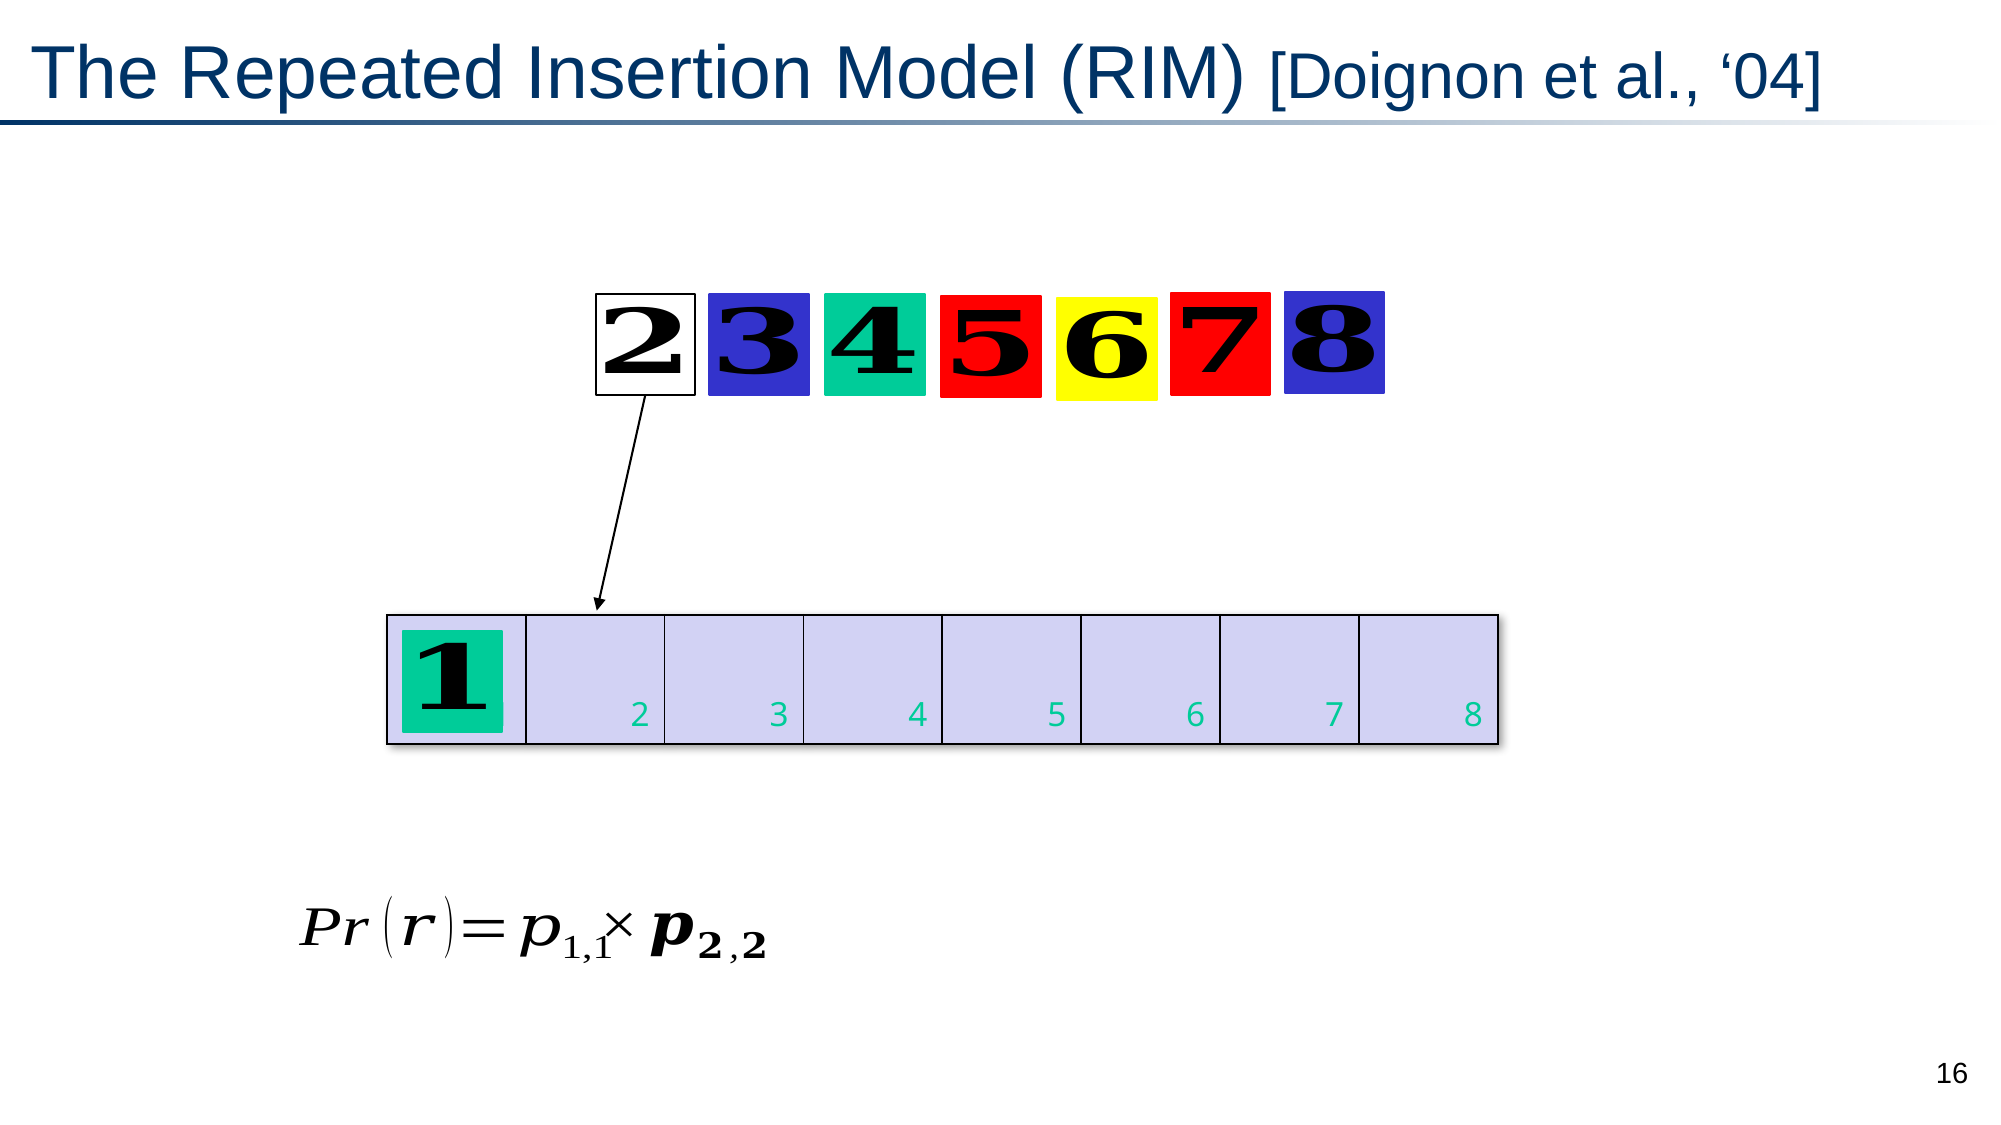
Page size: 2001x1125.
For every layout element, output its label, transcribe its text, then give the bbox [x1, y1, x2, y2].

table_header 8 [1360, 616, 1497, 743]
table_header 7 [1221, 616, 1358, 743]
table_header 2 [527, 616, 664, 743]
title The Repeated Insertion Model (RIM) [Doignon et al., ‘04] [0, 0, 2000, 138]
slide_number 16 [1516, 1046, 1984, 1125]
table_header 4 [804, 616, 941, 743]
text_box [596, 394, 646, 611]
table_header 5 [943, 616, 1080, 743]
table_header 6 [1082, 616, 1219, 743]
table_header 3 [665, 616, 803, 743]
table_header 1 [388, 616, 525, 743]
